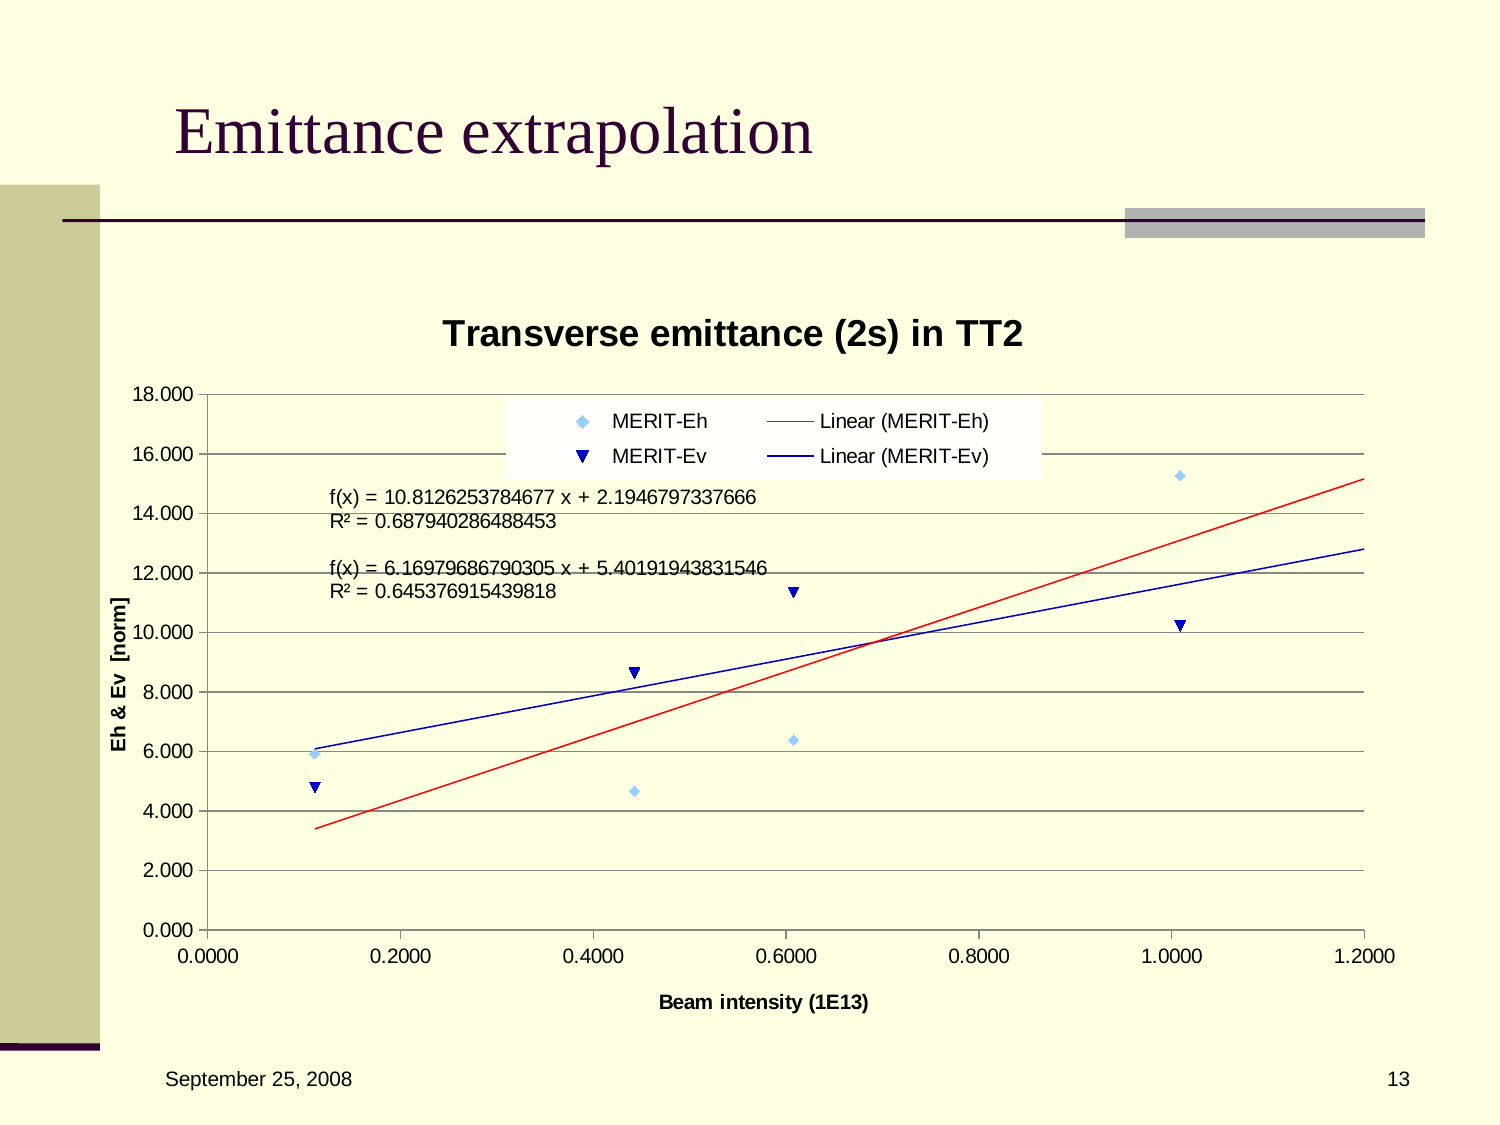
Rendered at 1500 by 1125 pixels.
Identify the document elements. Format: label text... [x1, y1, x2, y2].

chart [99, 243, 1426, 1048]
title Emittance extrapolation [159, 45, 1353, 209]
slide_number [149, 1058, 476, 1101]
slide_number 13 [1112, 1058, 1426, 1101]
